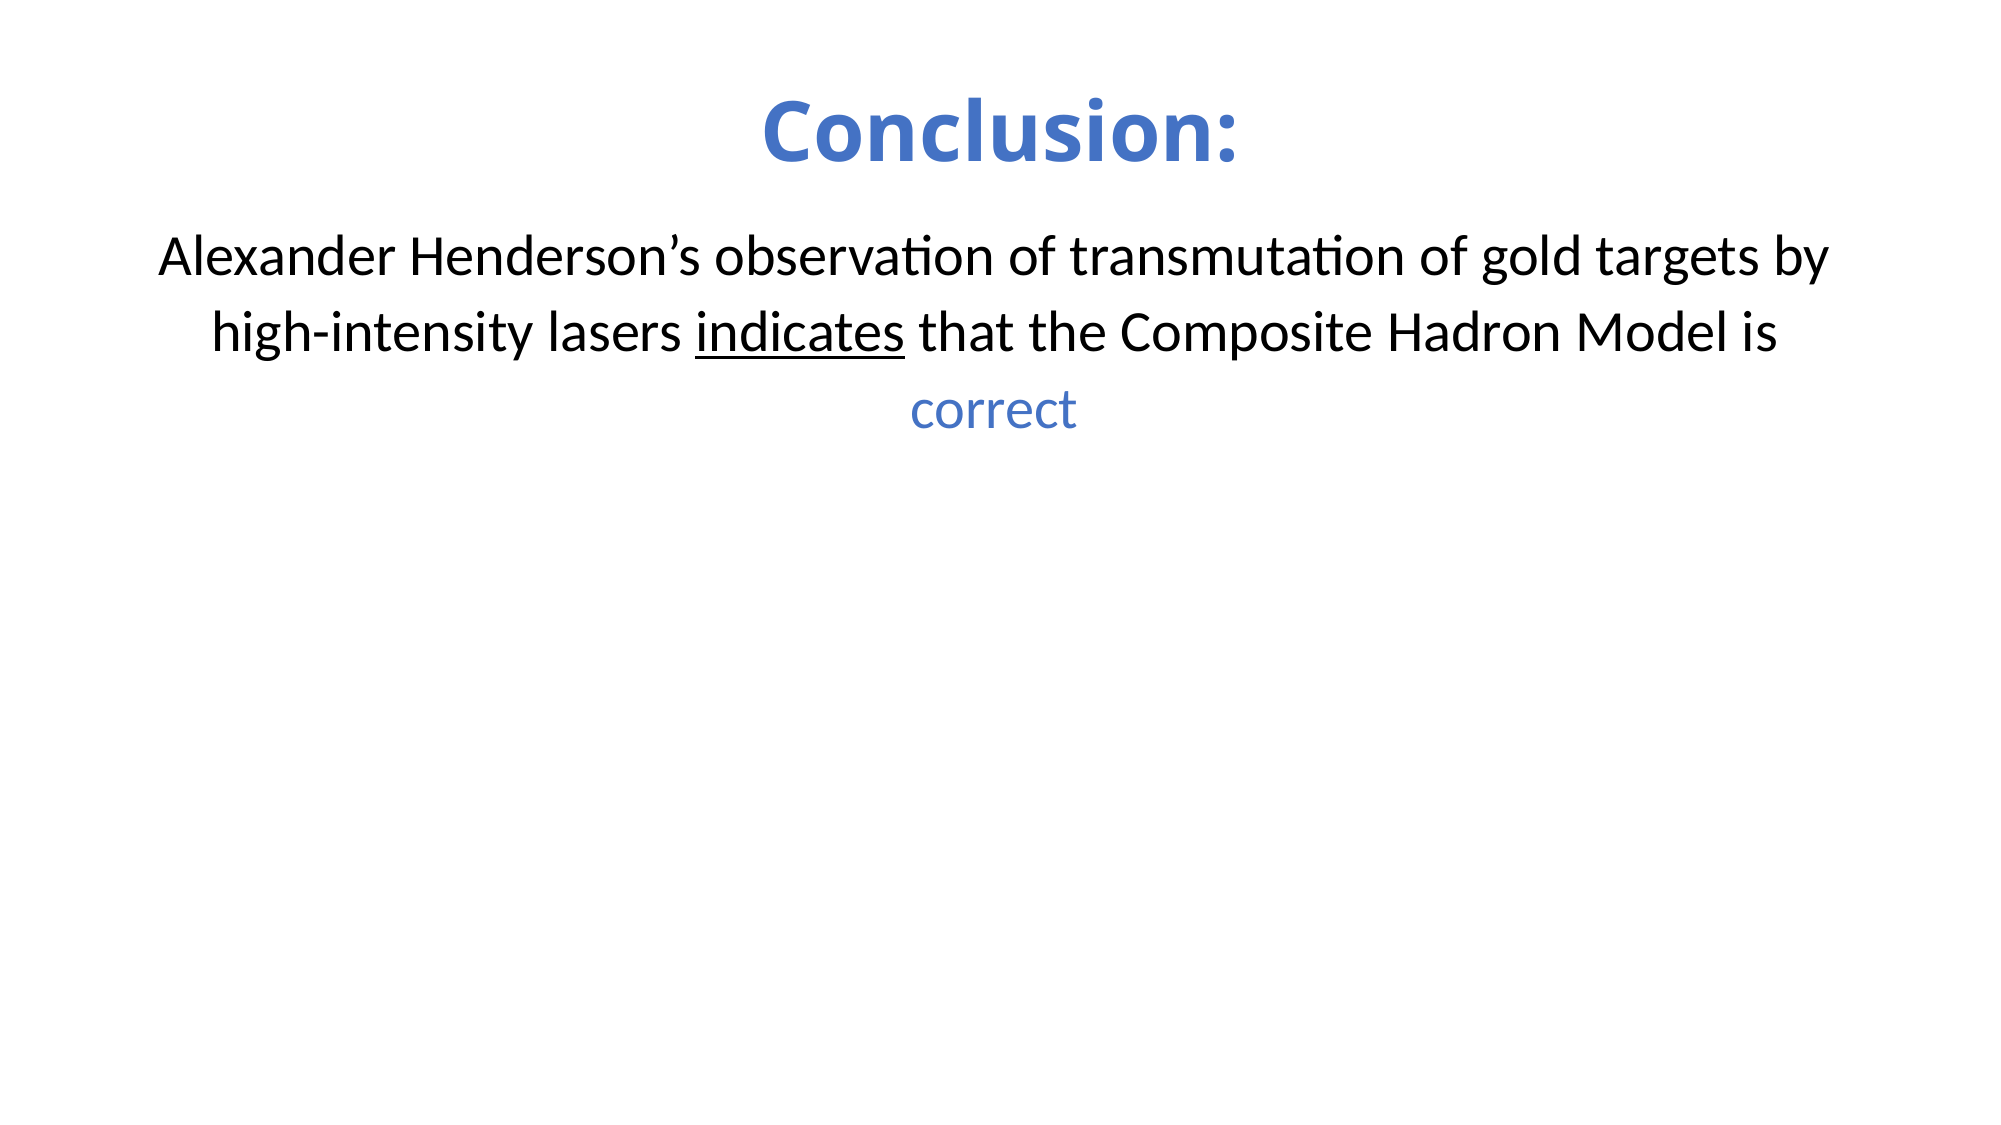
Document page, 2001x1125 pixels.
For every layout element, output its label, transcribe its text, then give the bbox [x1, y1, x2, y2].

title Conclusion: [126, 47, 1873, 221]
list Alexander Henderson’s observation of transmutation of gold targets by high-intensity lasers indicates that the Composite Hadron Model is correct [126, 202, 1863, 1005]
